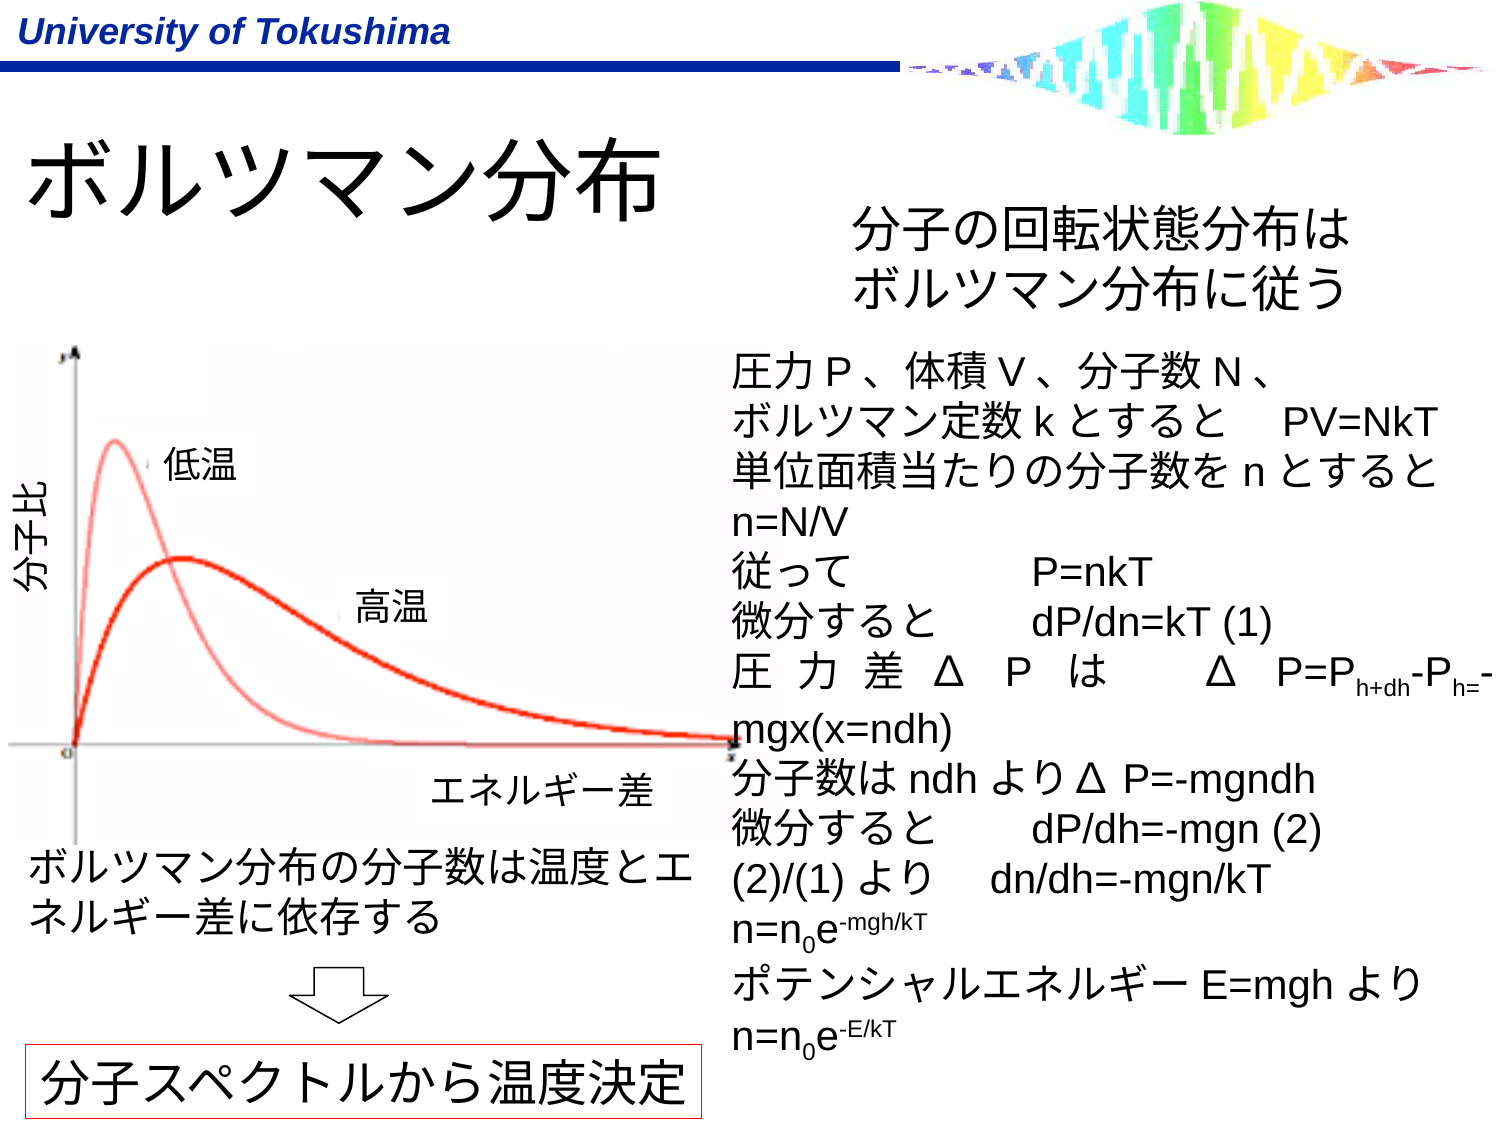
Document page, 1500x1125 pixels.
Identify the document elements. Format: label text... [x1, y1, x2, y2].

title ボルツマン分布 [8, 83, 1284, 272]
text_box [289, 967, 389, 1024]
text_box 圧力P、体積V、分子数N、 ボルツマン定数kとすると PV=NkT 単位面積当たりの分子数をnとすると n=N/V 従って P=nkT 微分すると dP/dn=kT (1) 圧力差∆Pは ∆P=Ph+dh-Ph=-mgx(x=ndh) 分子数はndhより∆P=-mgndh 微分すると dP/dh=-mgn (2) (2)/(1)より dn/dh=-mgn/kT n=n0e-mgh/kT ポテンシャルエネルギーE=mghより n=n0e-E/kT [716, 336, 1500, 1023]
text_box 分子の回転状態分布は ボルツマン分布に従う [836, 190, 1367, 326]
picture [8, 345, 783, 845]
picture [900, 0, 1500, 138]
text_box ボルツマン分布の分子数は温度とエネルギー差に依存する [12, 854, 742, 949]
text_box 分子スペクトルから温度決定 [25, 1044, 702, 1119]
